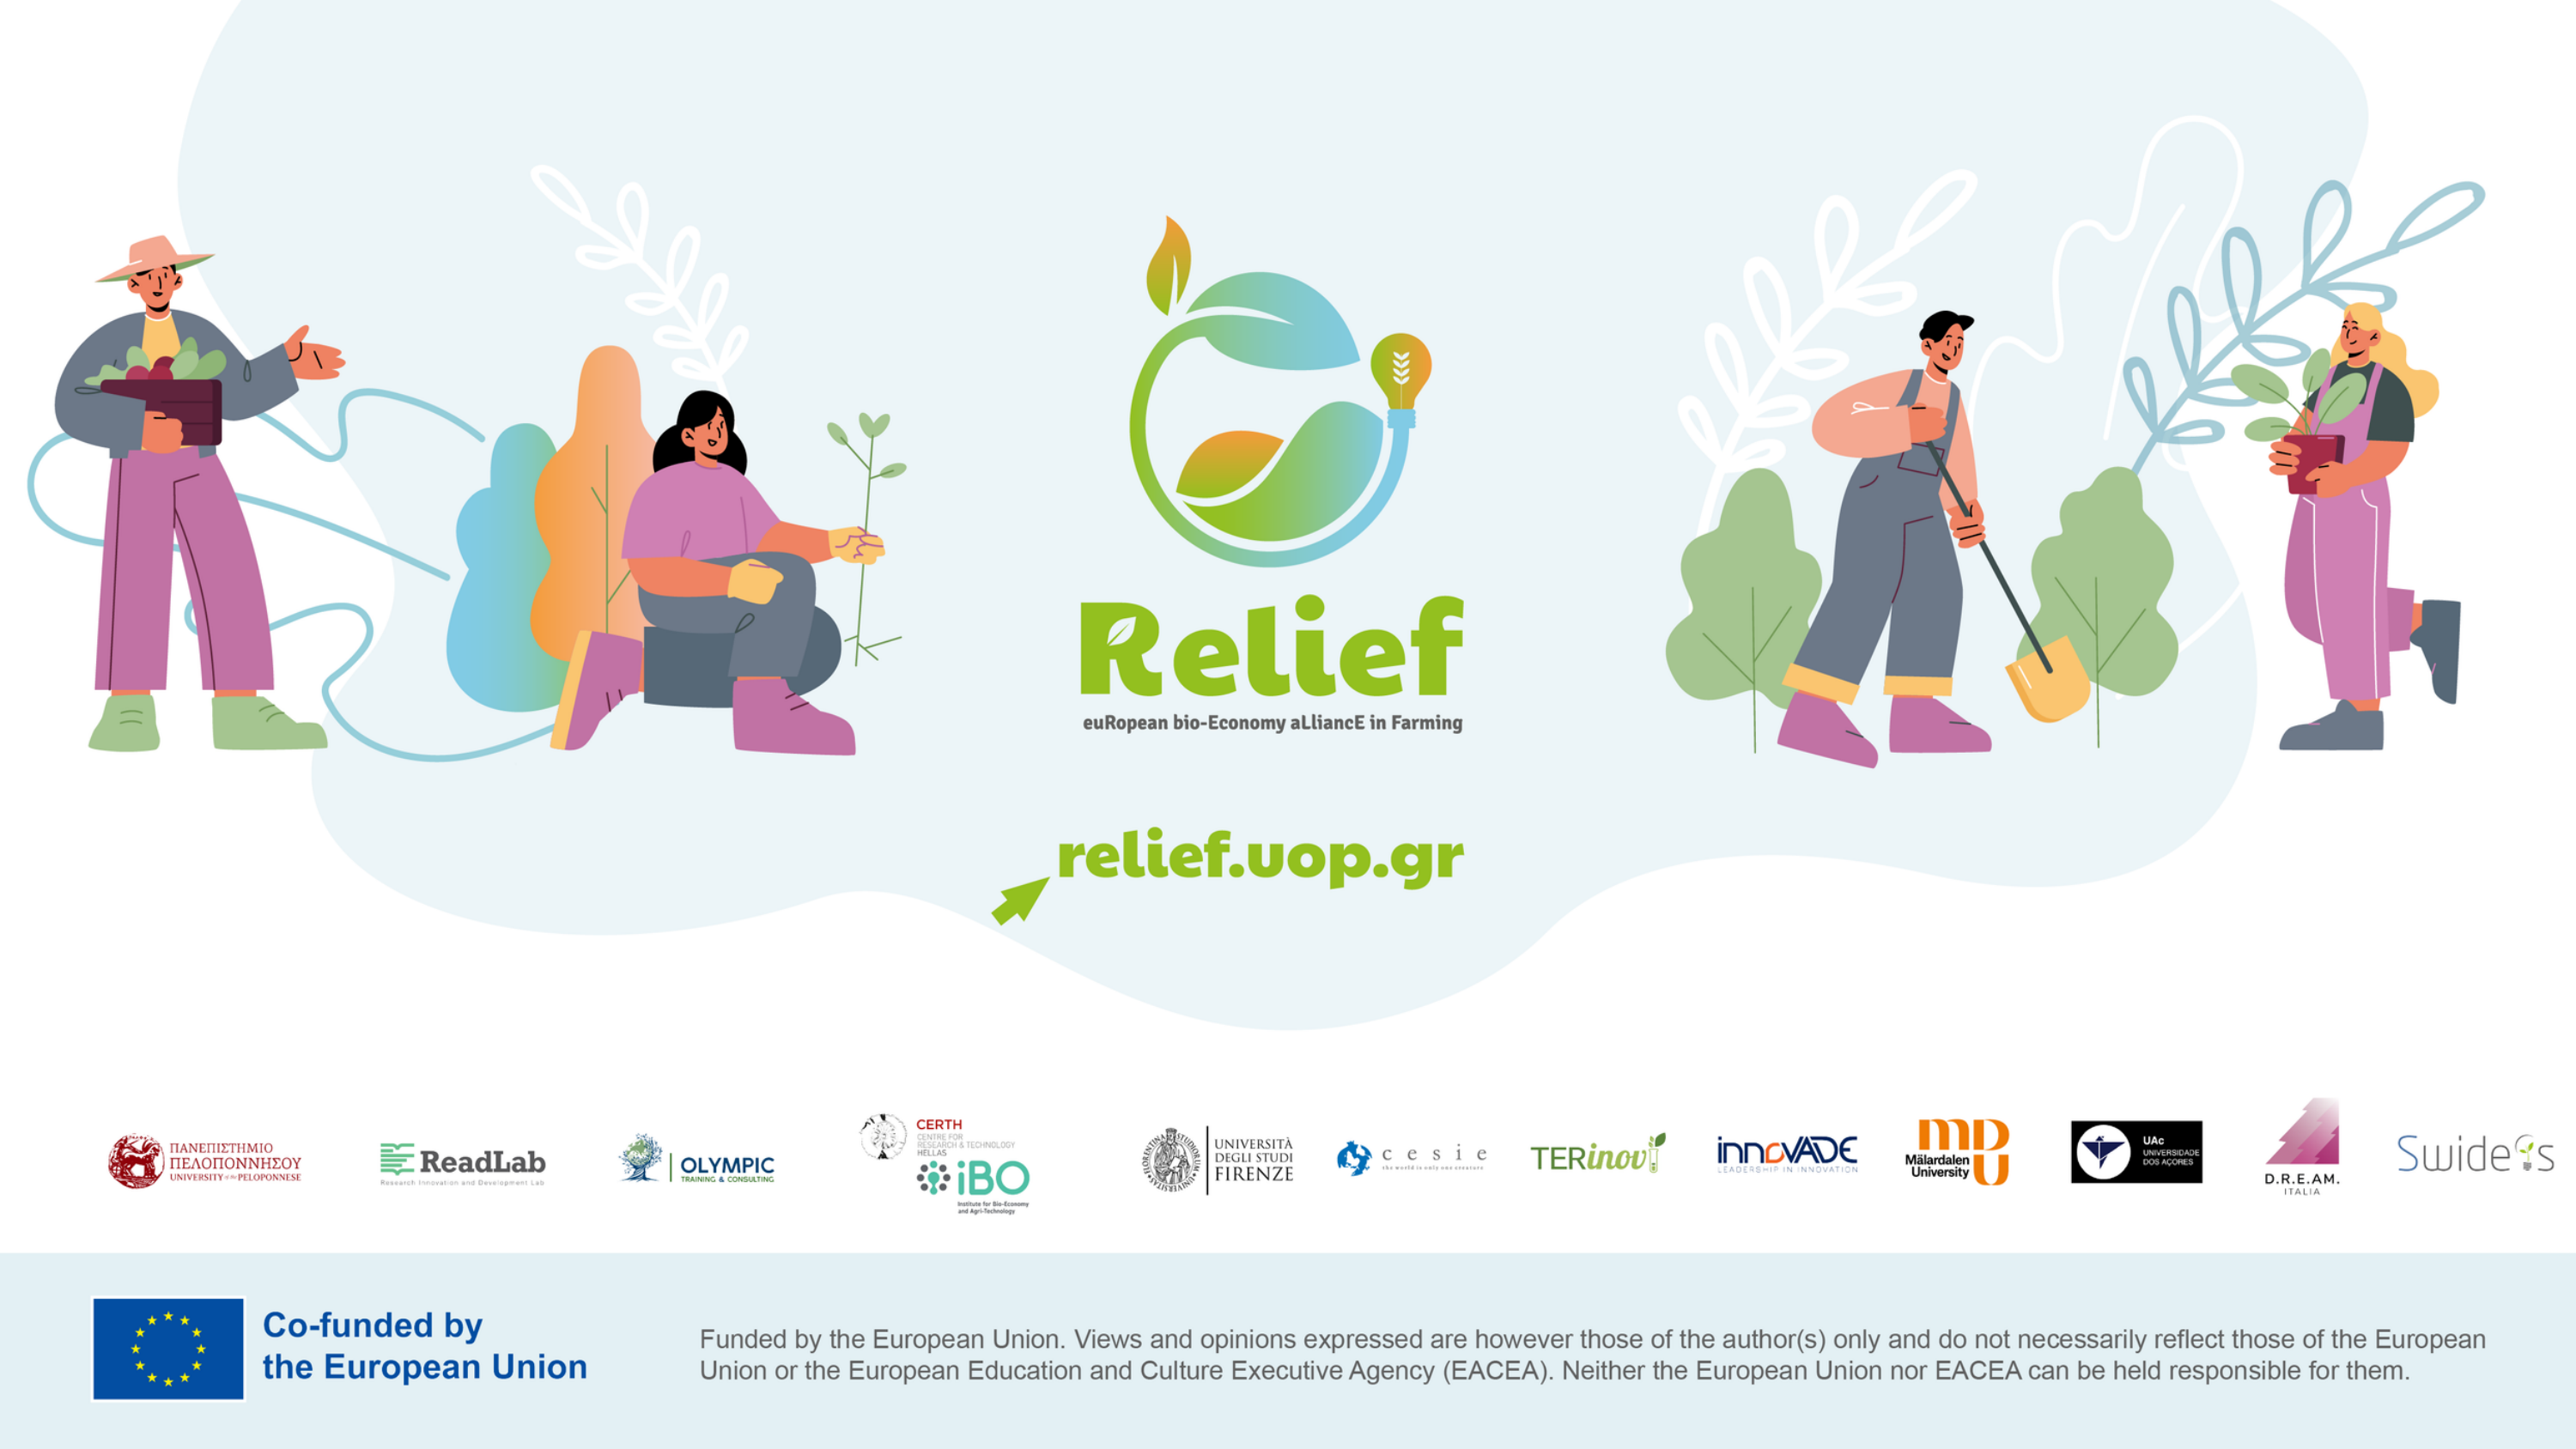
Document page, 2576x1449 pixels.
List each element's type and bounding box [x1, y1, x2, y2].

text_box [0, 0, 2576, 1449]
